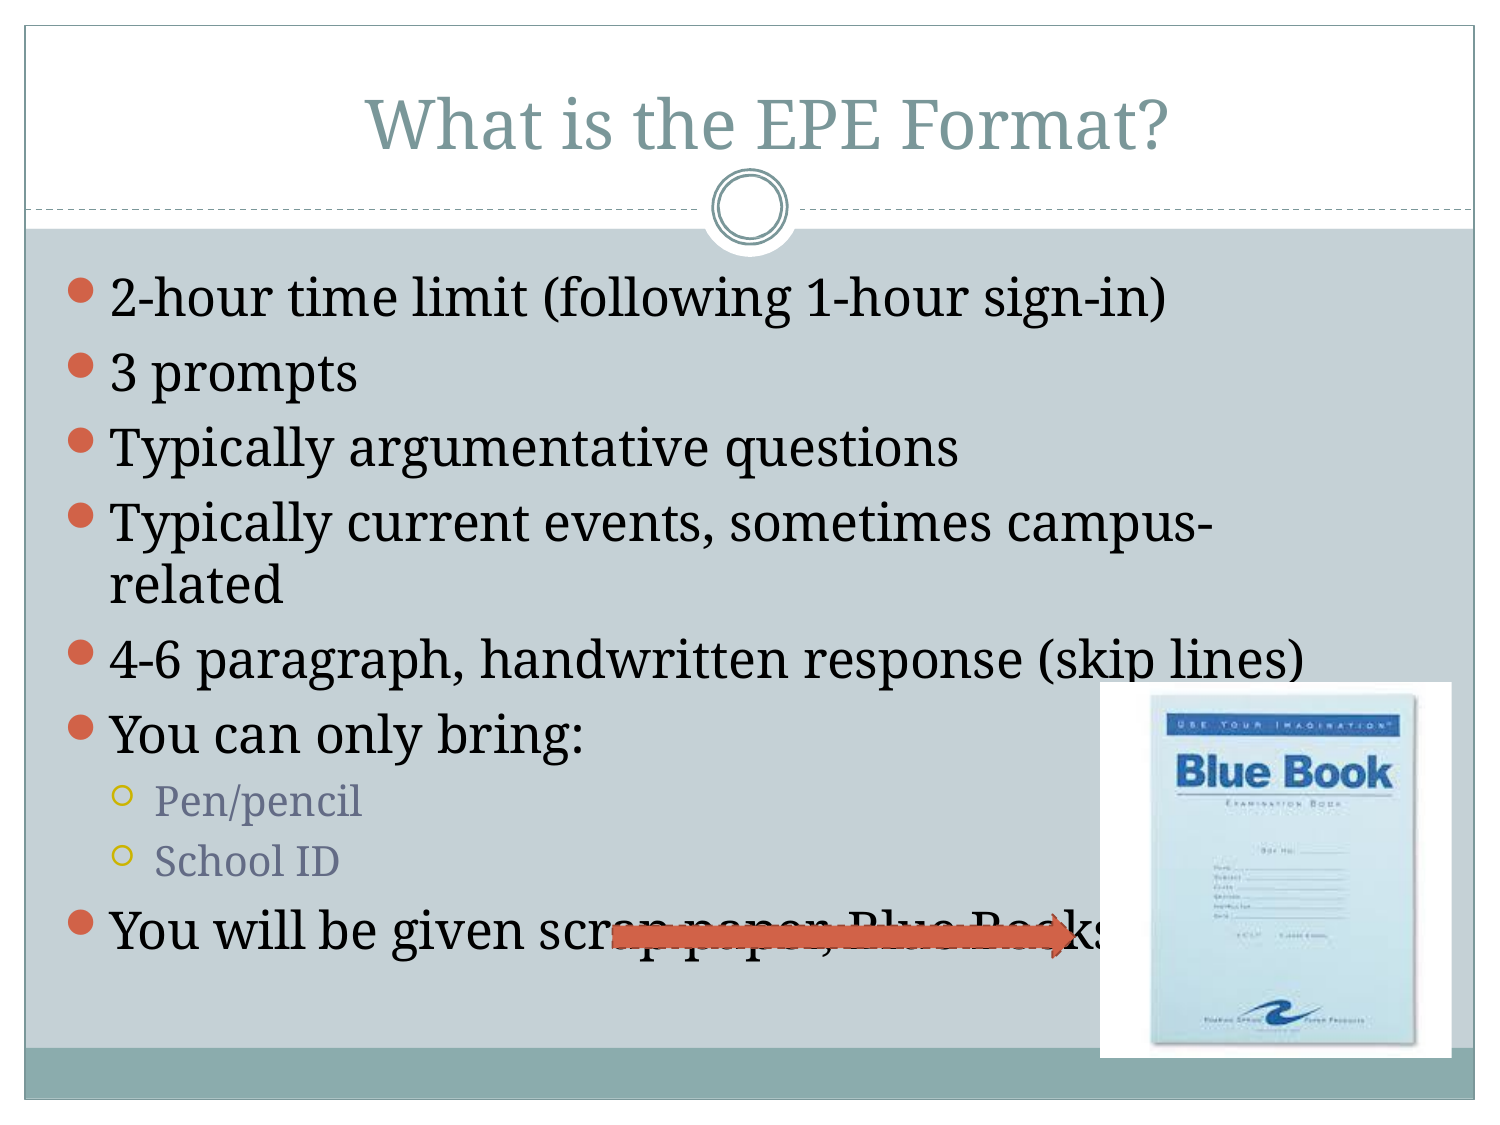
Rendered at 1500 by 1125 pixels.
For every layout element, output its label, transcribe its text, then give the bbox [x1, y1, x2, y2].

text_box 2-hour time limit (following 1-hour sign-in) 3 prompts Typically argumentative questions Typically current events, sometimes campus-related 4-6 paragraph, handwritten response (skip lines) You can only bring: Pen/pencil School ID You will be given scrap paper, Blue Books [62, 264, 1382, 960]
text_box [612, 914, 1075, 960]
text_box [1100, 682, 1452, 1058]
title What is the EPE Format? [114, 80, 1386, 269]
